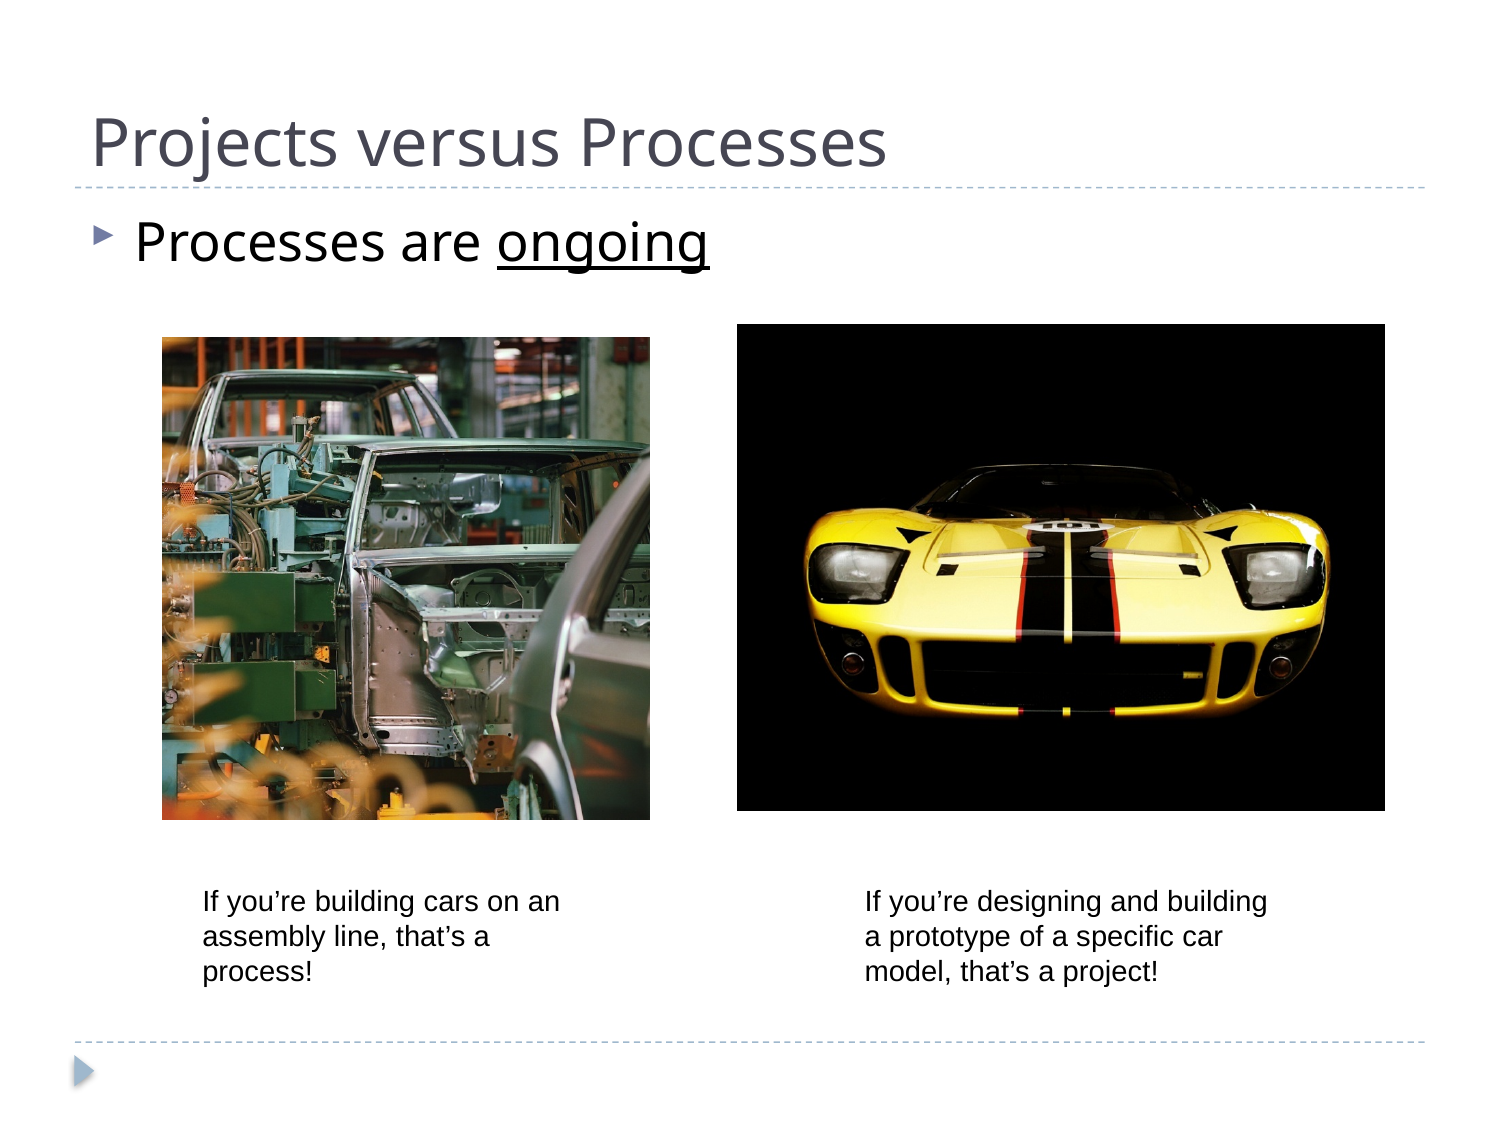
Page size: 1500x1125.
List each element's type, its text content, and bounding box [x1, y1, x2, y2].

text_box If you’re designing and building a prototype of a specific car model, that’s a project! [699, 874, 1288, 995]
title Projects versus Processes [75, 24, 1425, 188]
text_box If you’re building cars on an assembly line, that’s a process! [187, 874, 588, 1030]
picture [737, 324, 1385, 811]
list Processes are ongoing [75, 200, 1425, 1010]
picture [162, 337, 651, 820]
